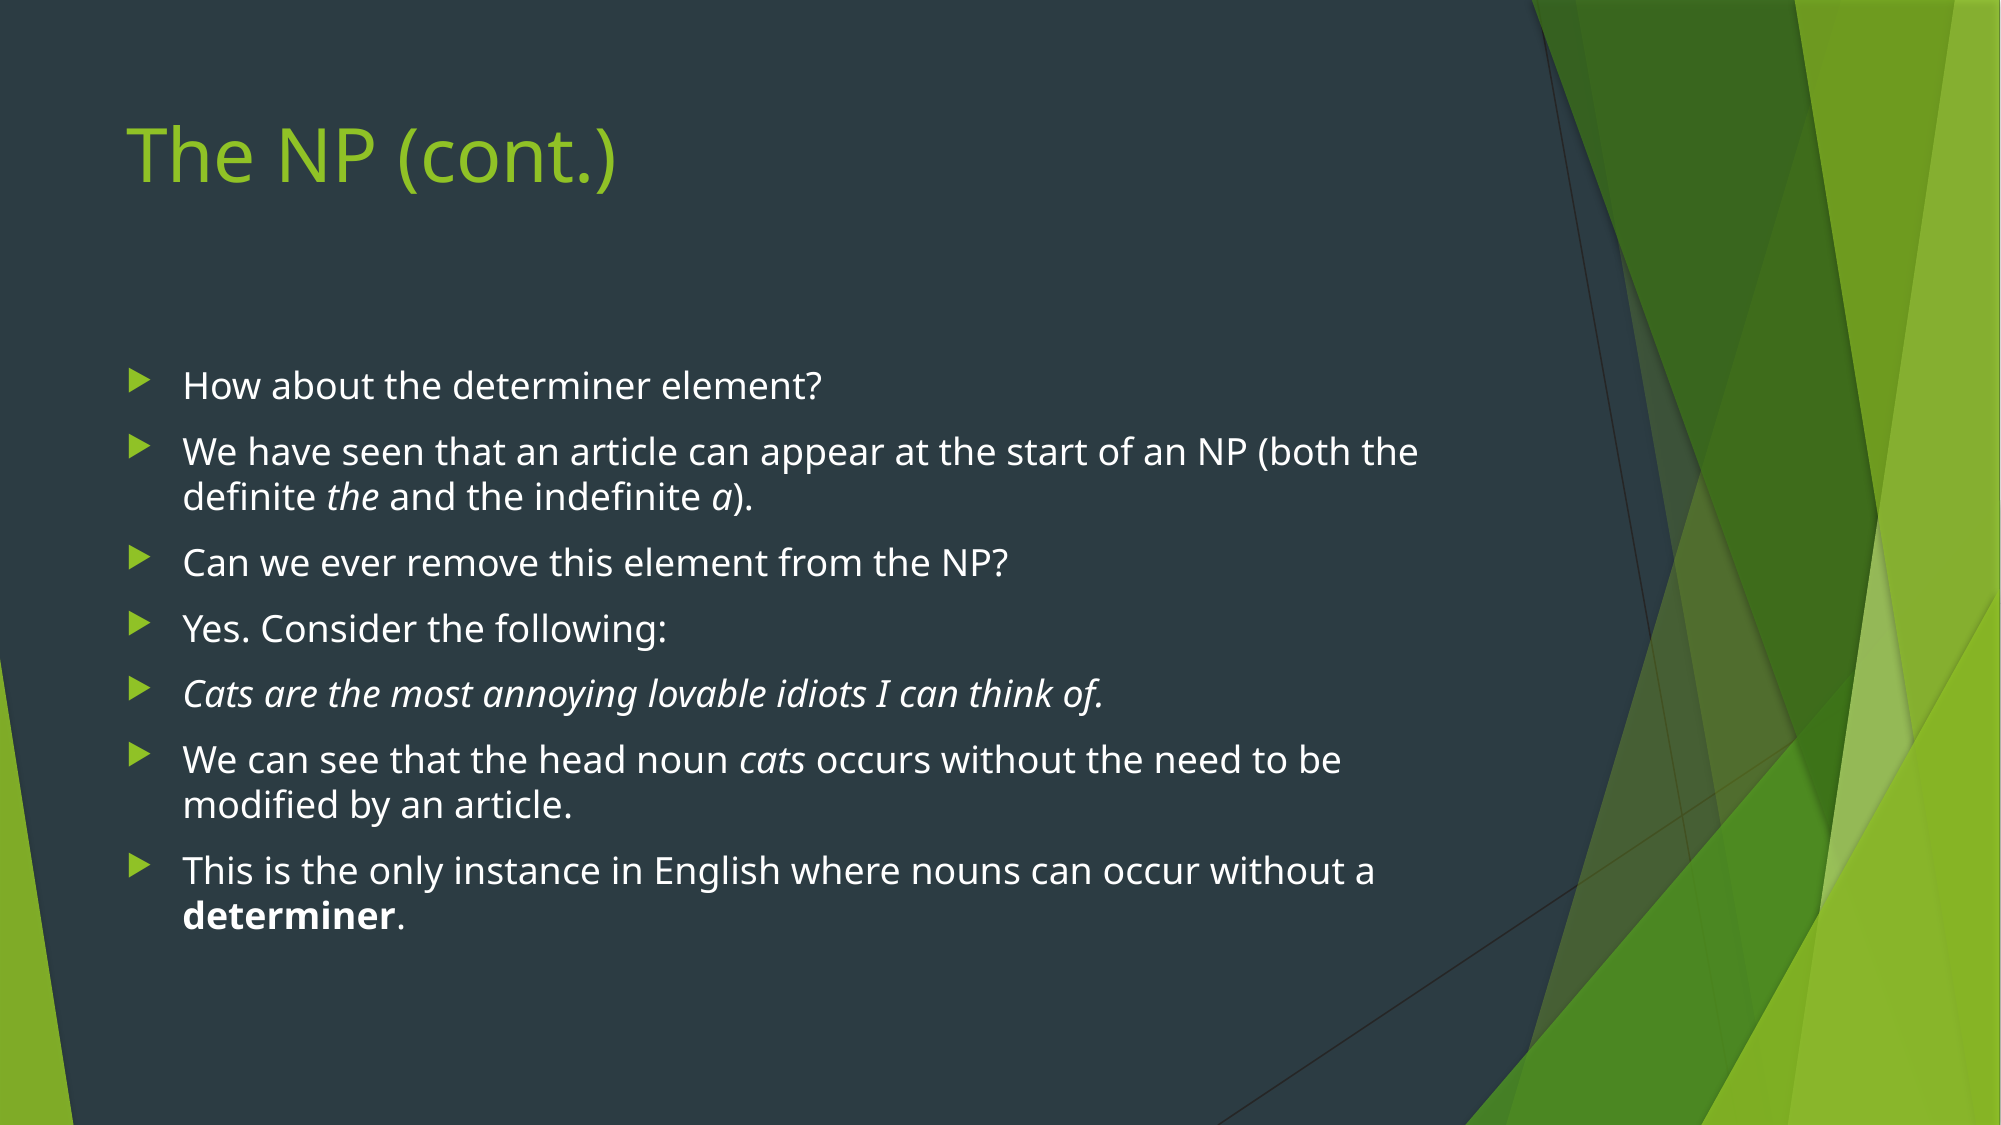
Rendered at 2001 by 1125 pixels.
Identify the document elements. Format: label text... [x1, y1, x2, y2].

title The NP (cont.) [111, 99, 1522, 317]
list How about the determiner element? We have seen that an article can appear at the start of an NP (both the definite the and the indefinite a). Can we ever remove this element from the NP? Yes. Consider the following: Cats are the most annoying lovable idiots I can think of. We can see that the head noun cats occurs without the need to be modified by an article. This is the only instance in English where nouns can occur without a determiner. [111, 354, 1522, 992]
